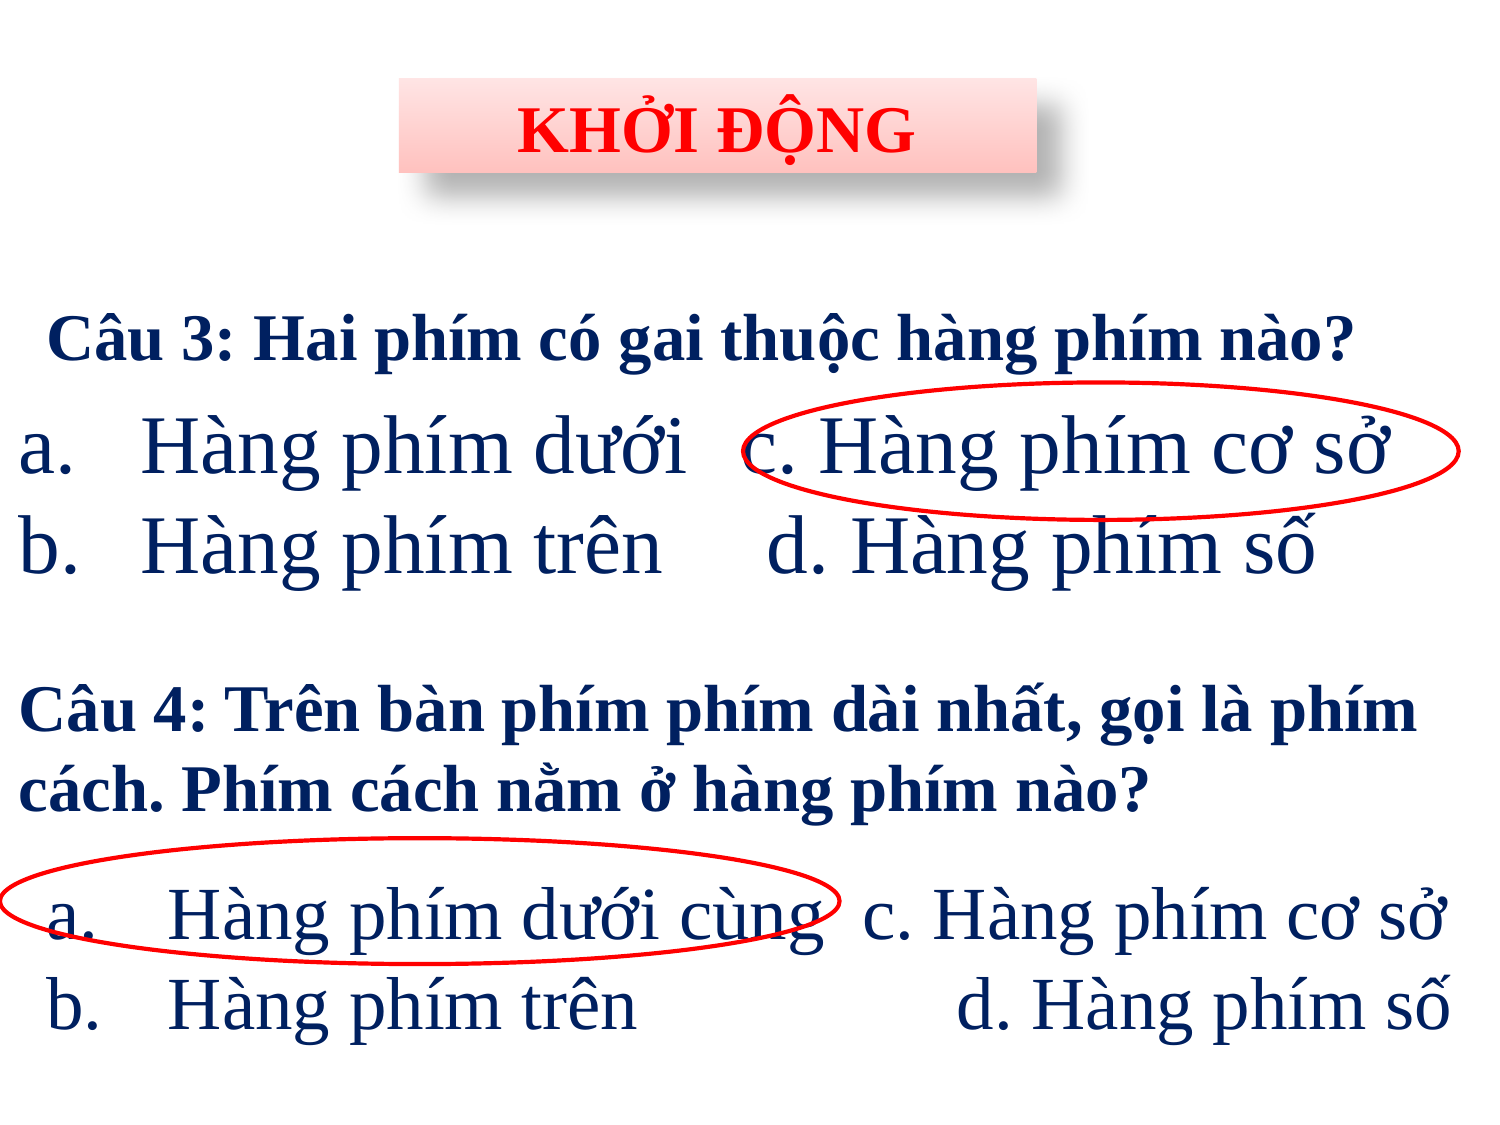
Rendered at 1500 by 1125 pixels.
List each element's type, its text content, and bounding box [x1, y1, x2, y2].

text_box [0, 836, 842, 967]
text_box Hàng phím dưới cùng c. Hàng phím cơ sở Hàng phím trên d. Hàng phím số [31, 856, 1500, 1125]
text_box Câu 3: Hai phím có gai thuộc hàng phím nào? [31, 286, 1500, 381]
text_box Hàng phím dưới c. Hàng phím cơ sở Hàng phím trên d. Hàng phím số [3, 382, 1483, 656]
text_box Câu 4: Trên bàn phím phím dài nhất, gọi là phím cách. Phím cách nằm ở hàng phím nào? [3, 656, 1500, 832]
text_box [740, 380, 1461, 523]
text_box KHỞI ĐỘNG [398, 77, 1037, 174]
